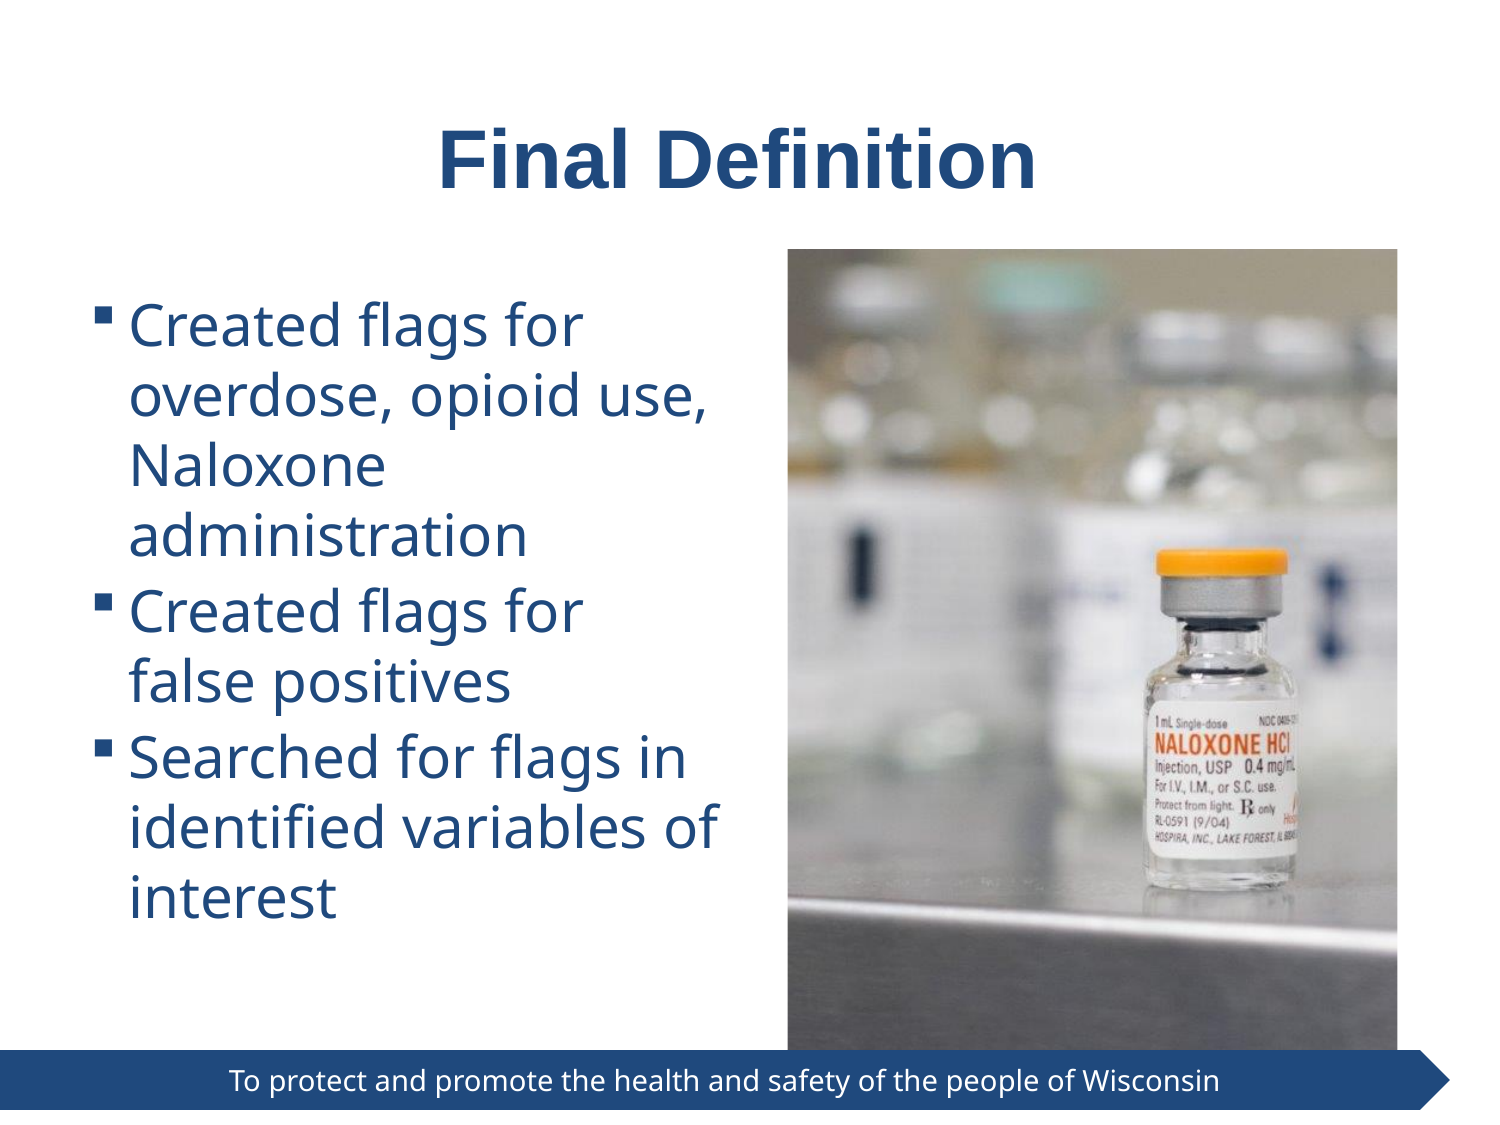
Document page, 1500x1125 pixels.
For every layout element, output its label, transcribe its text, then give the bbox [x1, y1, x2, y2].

list Created flags for overdose, opioid use, Naloxone administration Created flags for false positives Searched for flags in identified variables of interest [75, 280, 735, 1031]
title Final Definition [75, 29, 1425, 280]
picture [787, 249, 1398, 1050]
